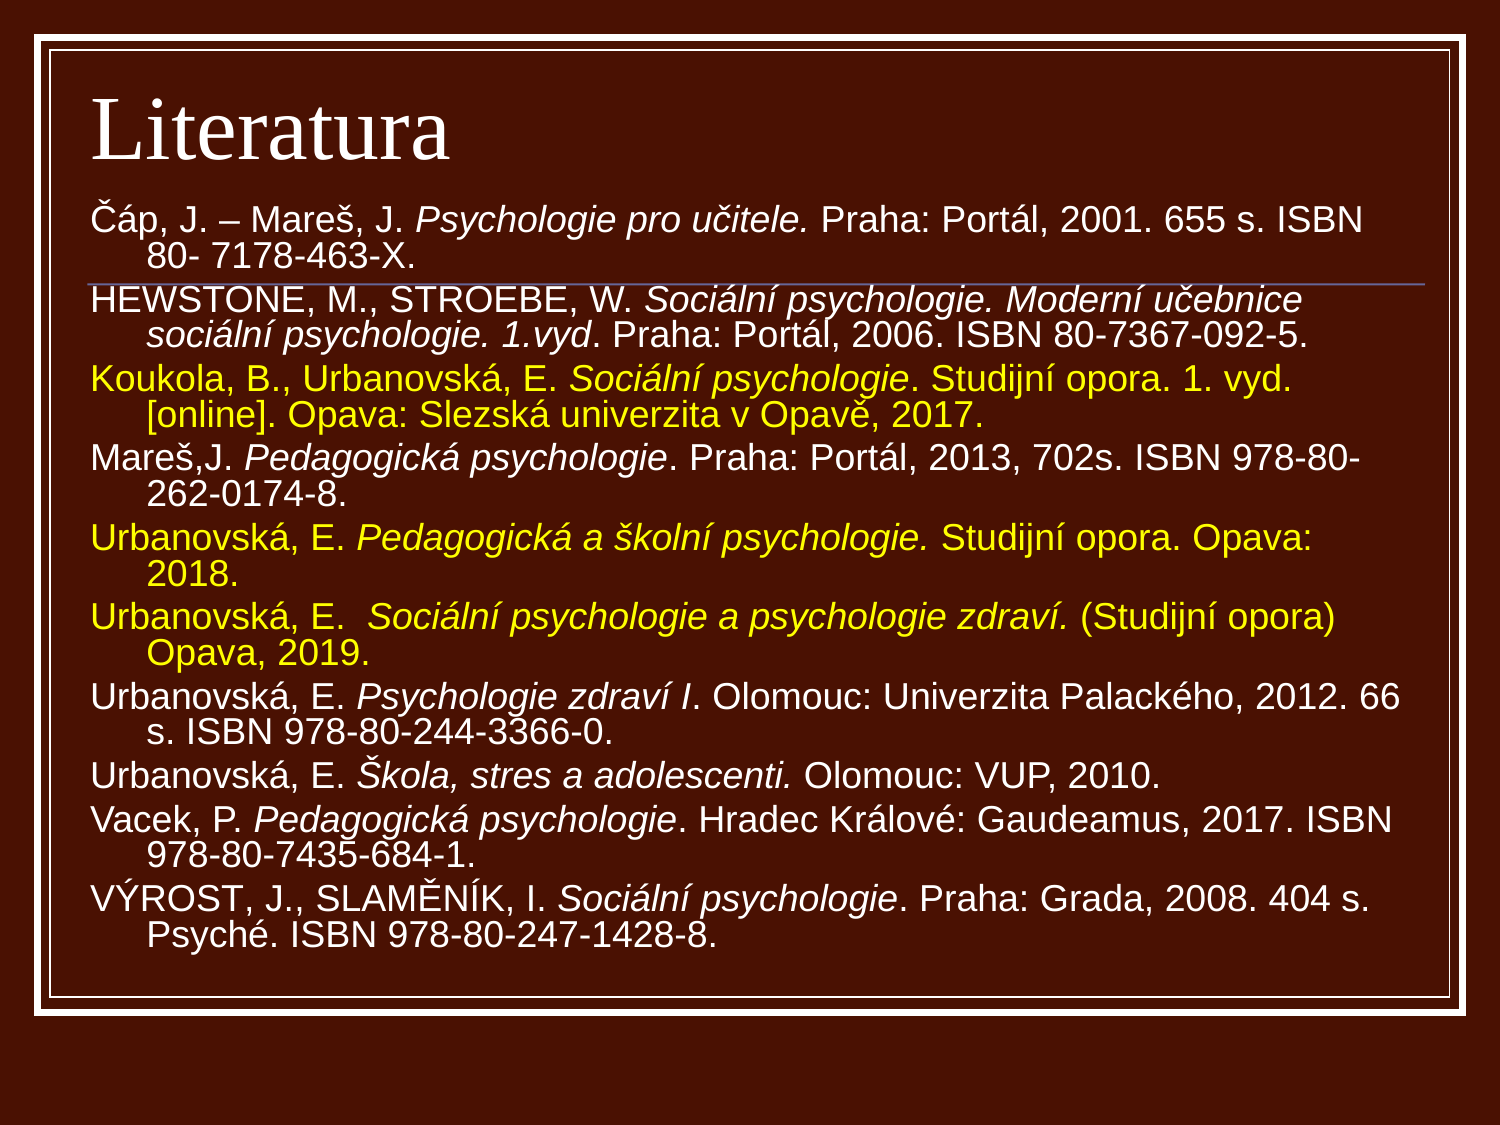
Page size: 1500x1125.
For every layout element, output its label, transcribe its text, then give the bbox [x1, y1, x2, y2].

list Čáp, J. – Mareš, J. Psychologie pro učitele. Praha: Portál, 2001. 655 s. ISBN 80- 7178-463-X. HEWSTONE, M., STROEBE, W. Sociální psychologie. Moderní učebnice sociální psychologie. 1.vyd. Praha: Portál, 2006. ISBN 80-7367-092-5. Koukola, B., Urbanovská, E. Sociální psychologie. Studijní opora. 1. vyd. [online]. Opava: Slezská univerzita v Opavě, 2017. Mareš,J. Pedagogická psychologie. Praha: Portál, 2013, 702s. ISBN 978-80-262-0174-8. Urbanovská, E. Pedagogická a školní psychologie. Studijní opora. Opava: 2018. Urbanovská, E. Sociální psychologie a psychologie zdraví. (Studijní opora) Opava, 2019. Urbanovská, E. Psychologie zdraví I. Olomouc: Univerzita Palackého, 2012. 66 s. ISBN 978-80-244-3366-0. Urbanovská, E. Škola, stres a adolescenti. Olomouc: VUP, 2010. Vacek, P. Pedagogická psychologie. Hradec Králové: Gaudeamus, 2017. ISBN 978-80-7435-684-1. Výrost, J., Slaměník, I. Sociální psychologie. Praha: Grada, 2008. 404 s. Psyché. ISBN 978-80-247-1428-8. [75, 196, 1425, 1035]
title Literatura [75, 45, 1425, 185]
